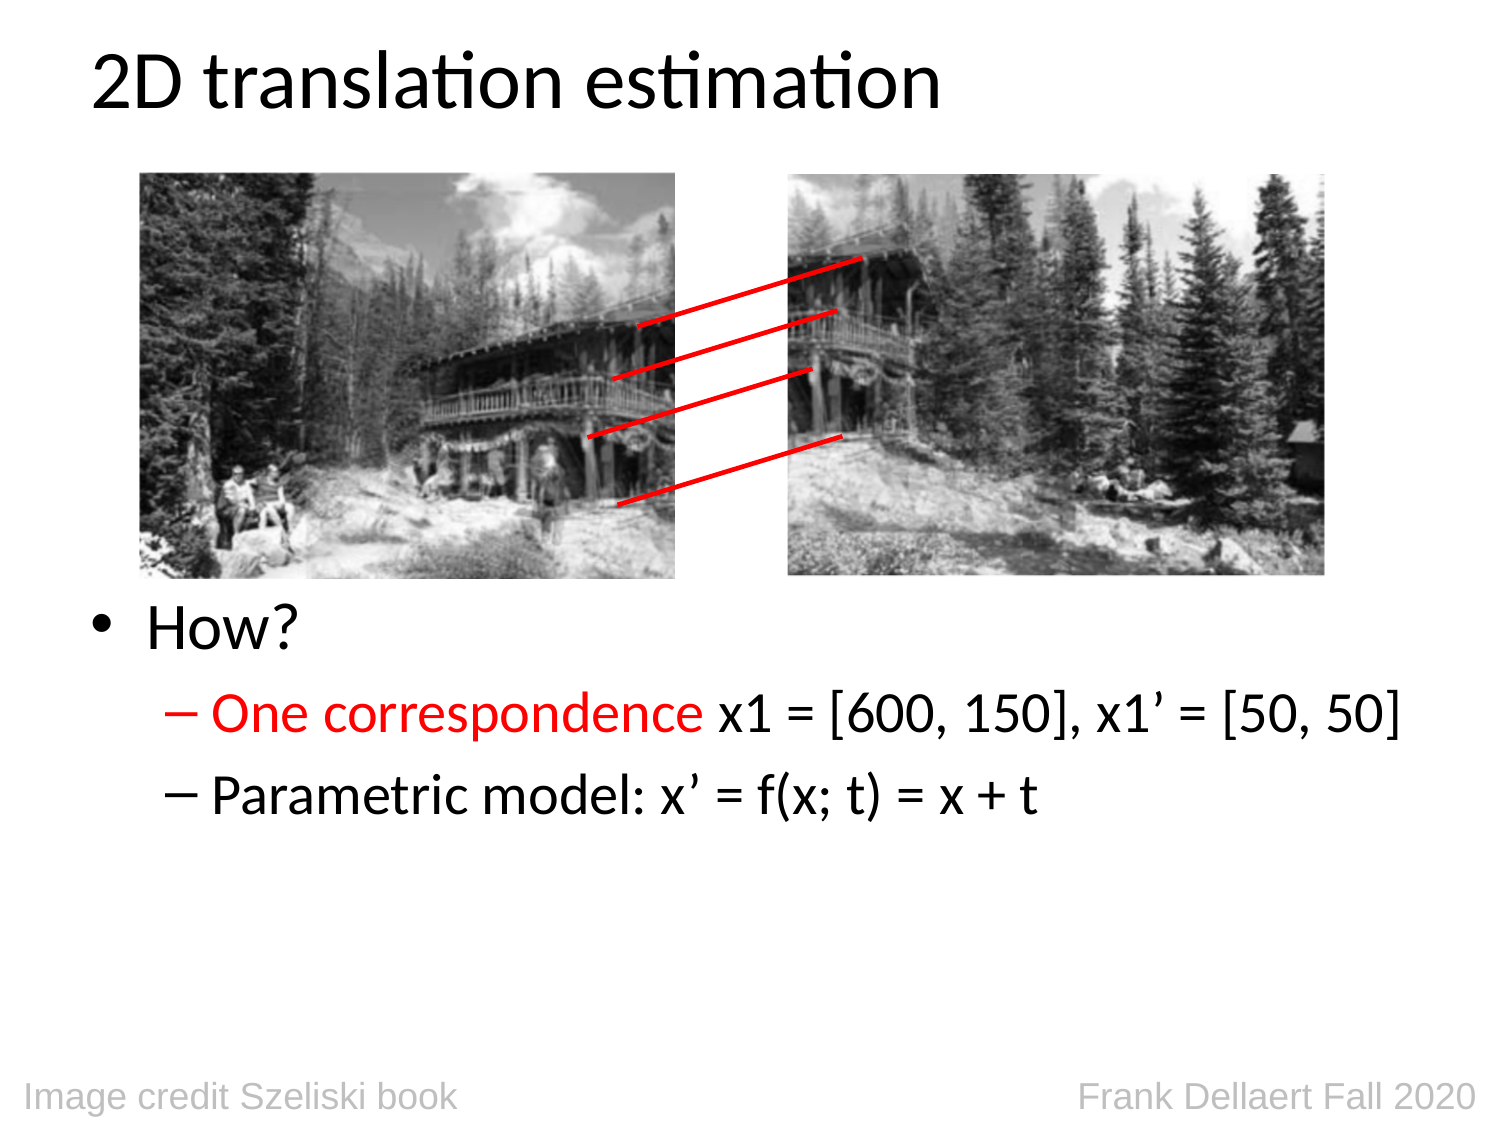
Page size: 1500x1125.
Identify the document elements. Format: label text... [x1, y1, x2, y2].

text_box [617, 435, 843, 506]
text_box Image credit Szeliski book [8, 1064, 473, 1125]
list How? One correspondence x1 = [600, 150], x1’ = [50, 50] Parametric model: x’ = f(x; t) = x + t [74, 574, 1426, 926]
picture [112, 158, 676, 579]
title 2D translation estimation [74, 0, 1426, 151]
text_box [587, 368, 813, 438]
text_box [637, 257, 863, 327]
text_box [612, 310, 838, 380]
picture [787, 174, 1351, 595]
